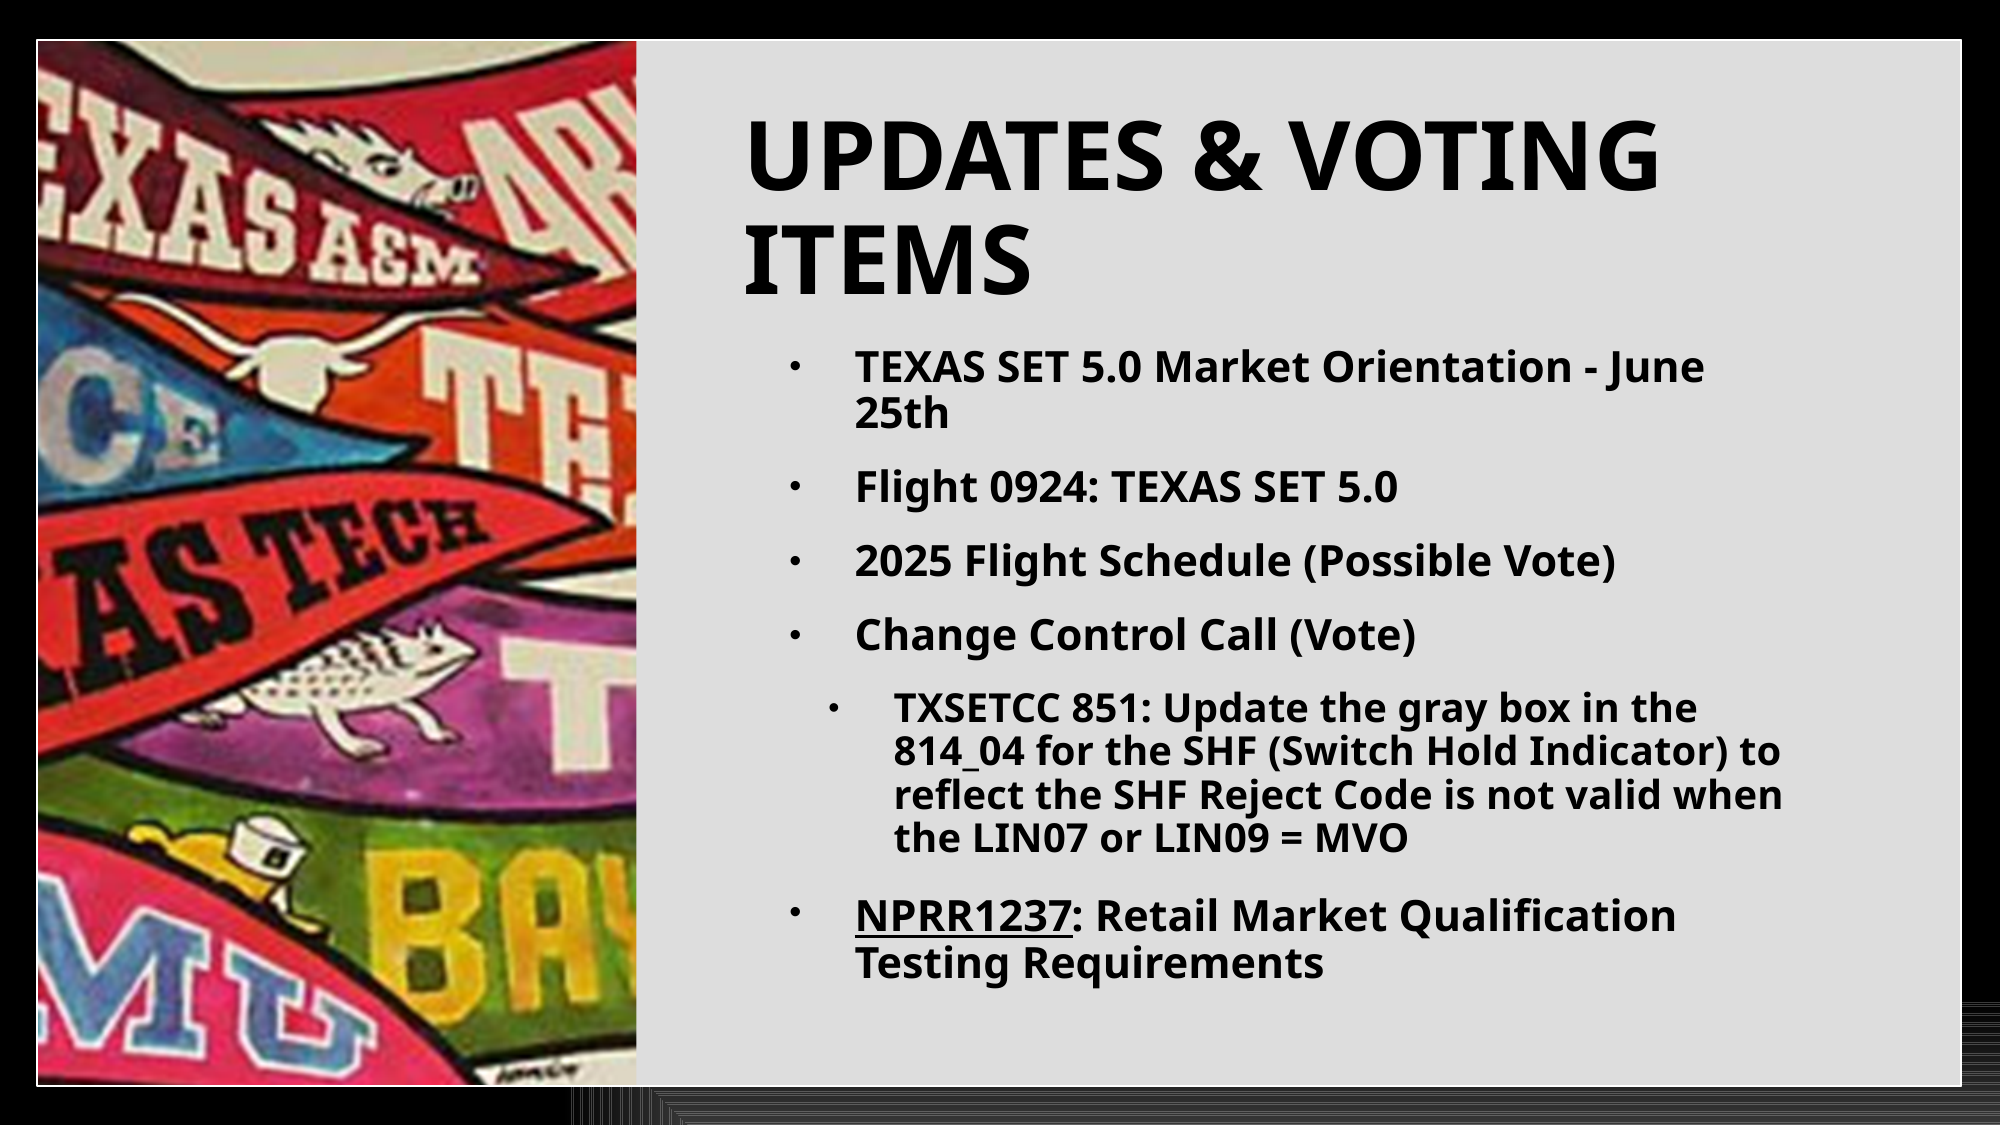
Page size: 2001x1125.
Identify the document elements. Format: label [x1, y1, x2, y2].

picture [37, 39, 637, 1087]
text_box [636, 38, 1962, 1088]
